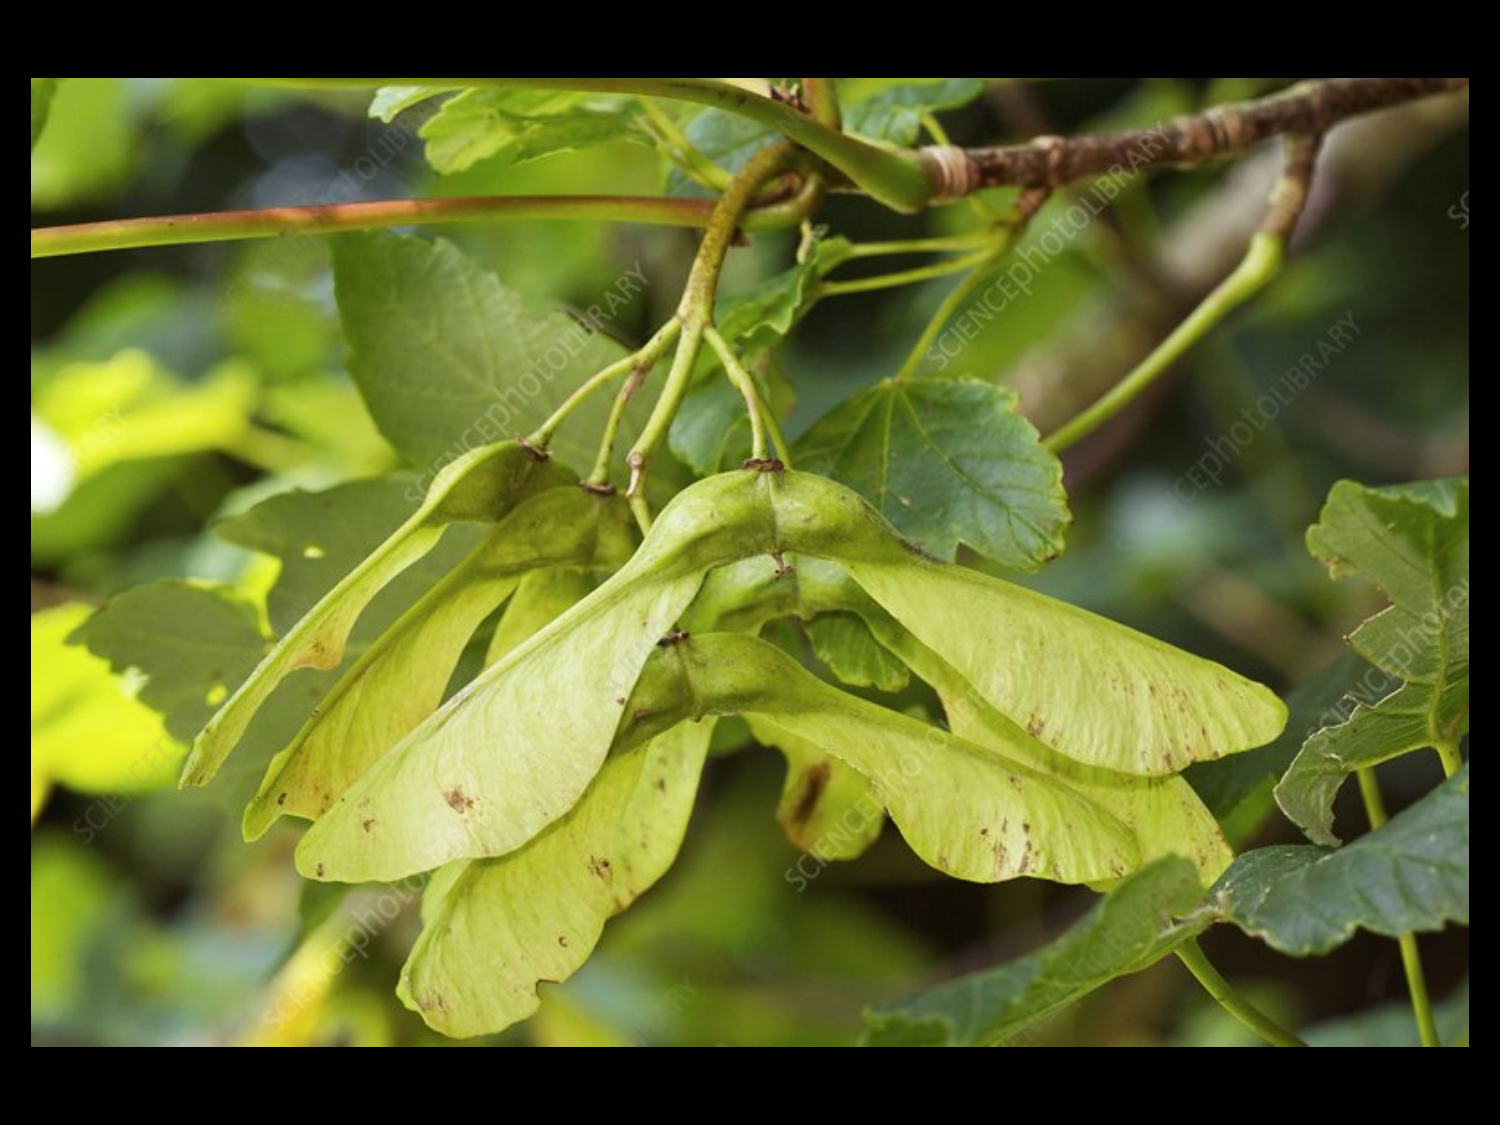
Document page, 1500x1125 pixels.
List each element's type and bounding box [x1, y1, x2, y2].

picture [30, 77, 1469, 1048]
